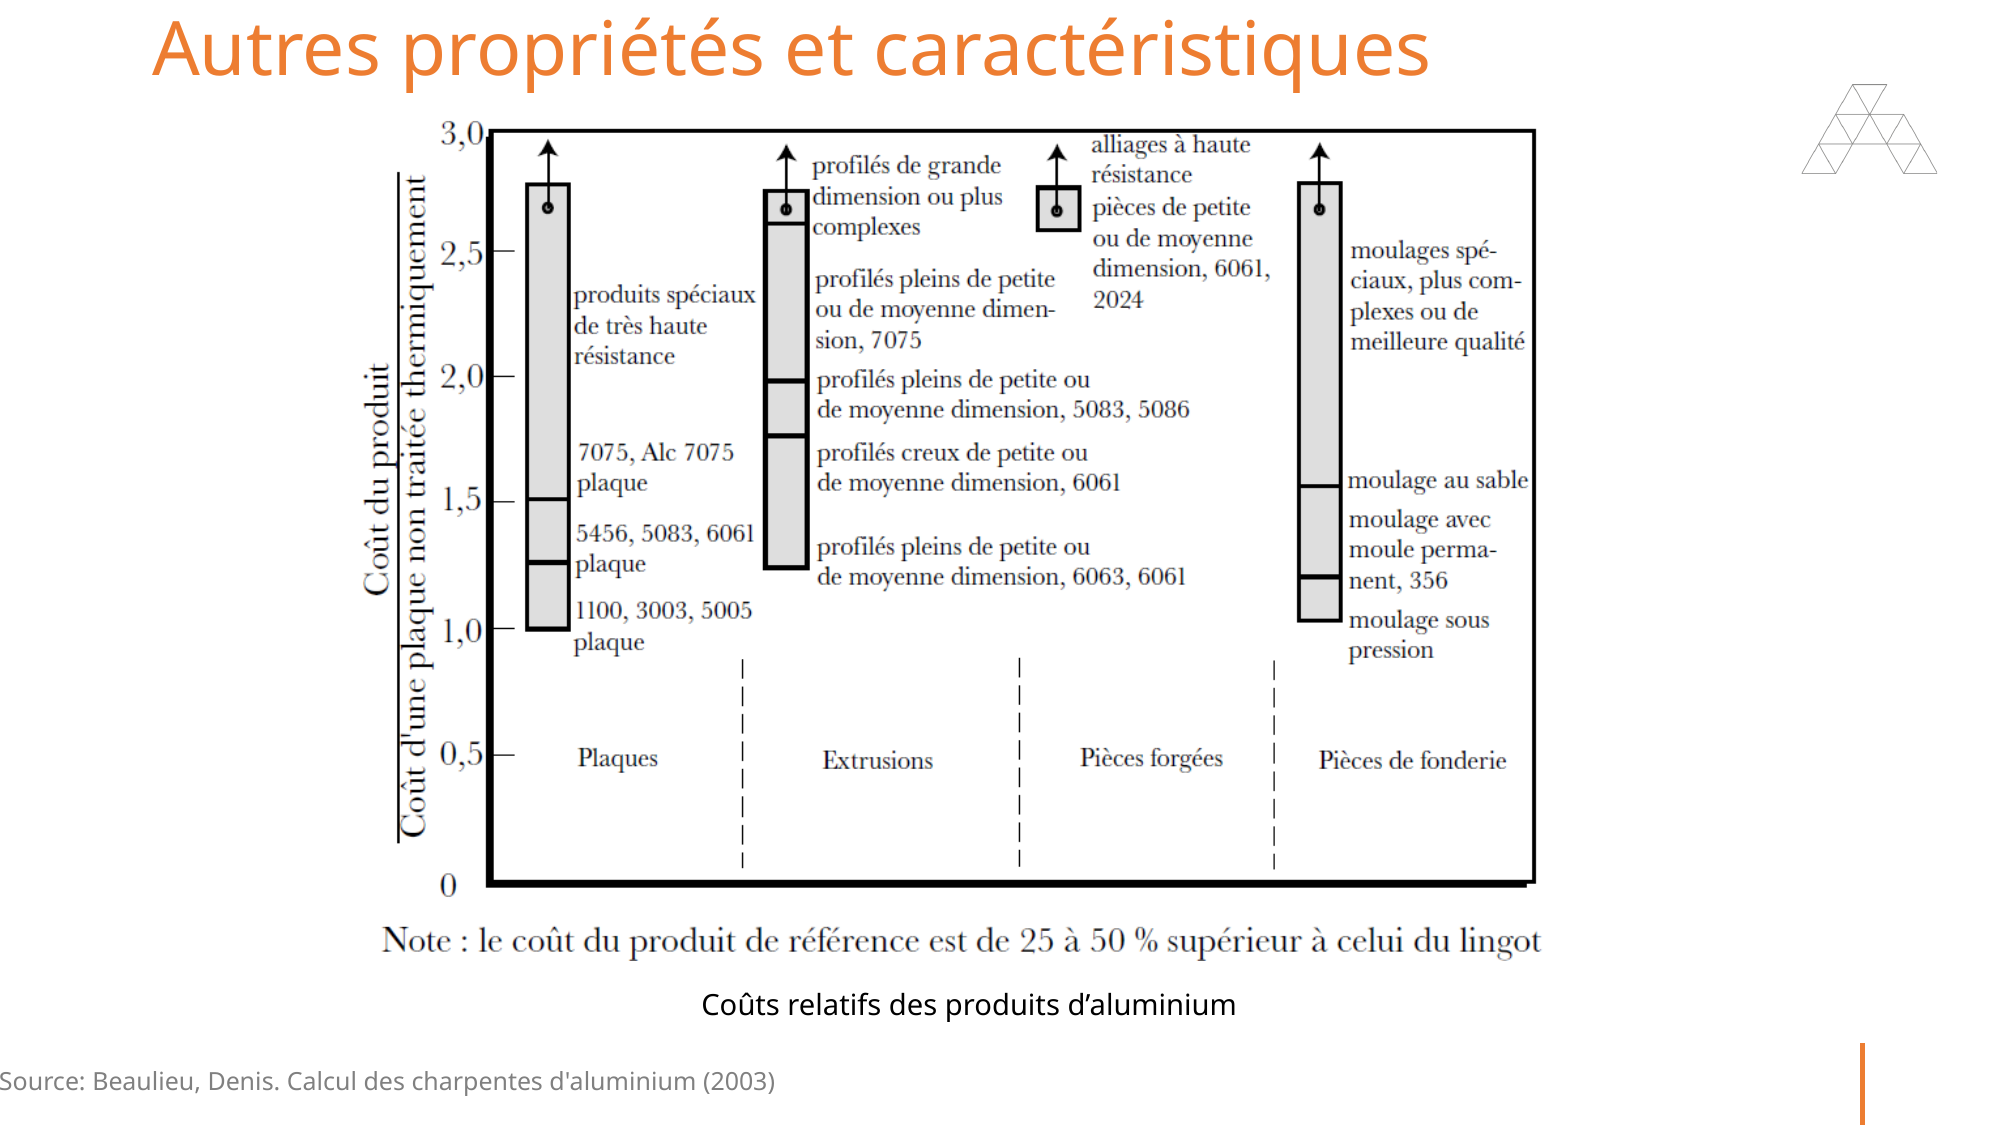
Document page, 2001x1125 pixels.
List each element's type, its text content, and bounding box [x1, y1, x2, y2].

text_box Coûts relatifs des produits d’aluminium [686, 979, 1390, 1029]
text_box Source: Beaulieu, Denis. Calcul des charpentes d'aluminium (2003) [0, 1057, 791, 1103]
picture [362, 116, 1544, 961]
text_box Autres propriétés et caractéristiques [137, 3, 1749, 117]
